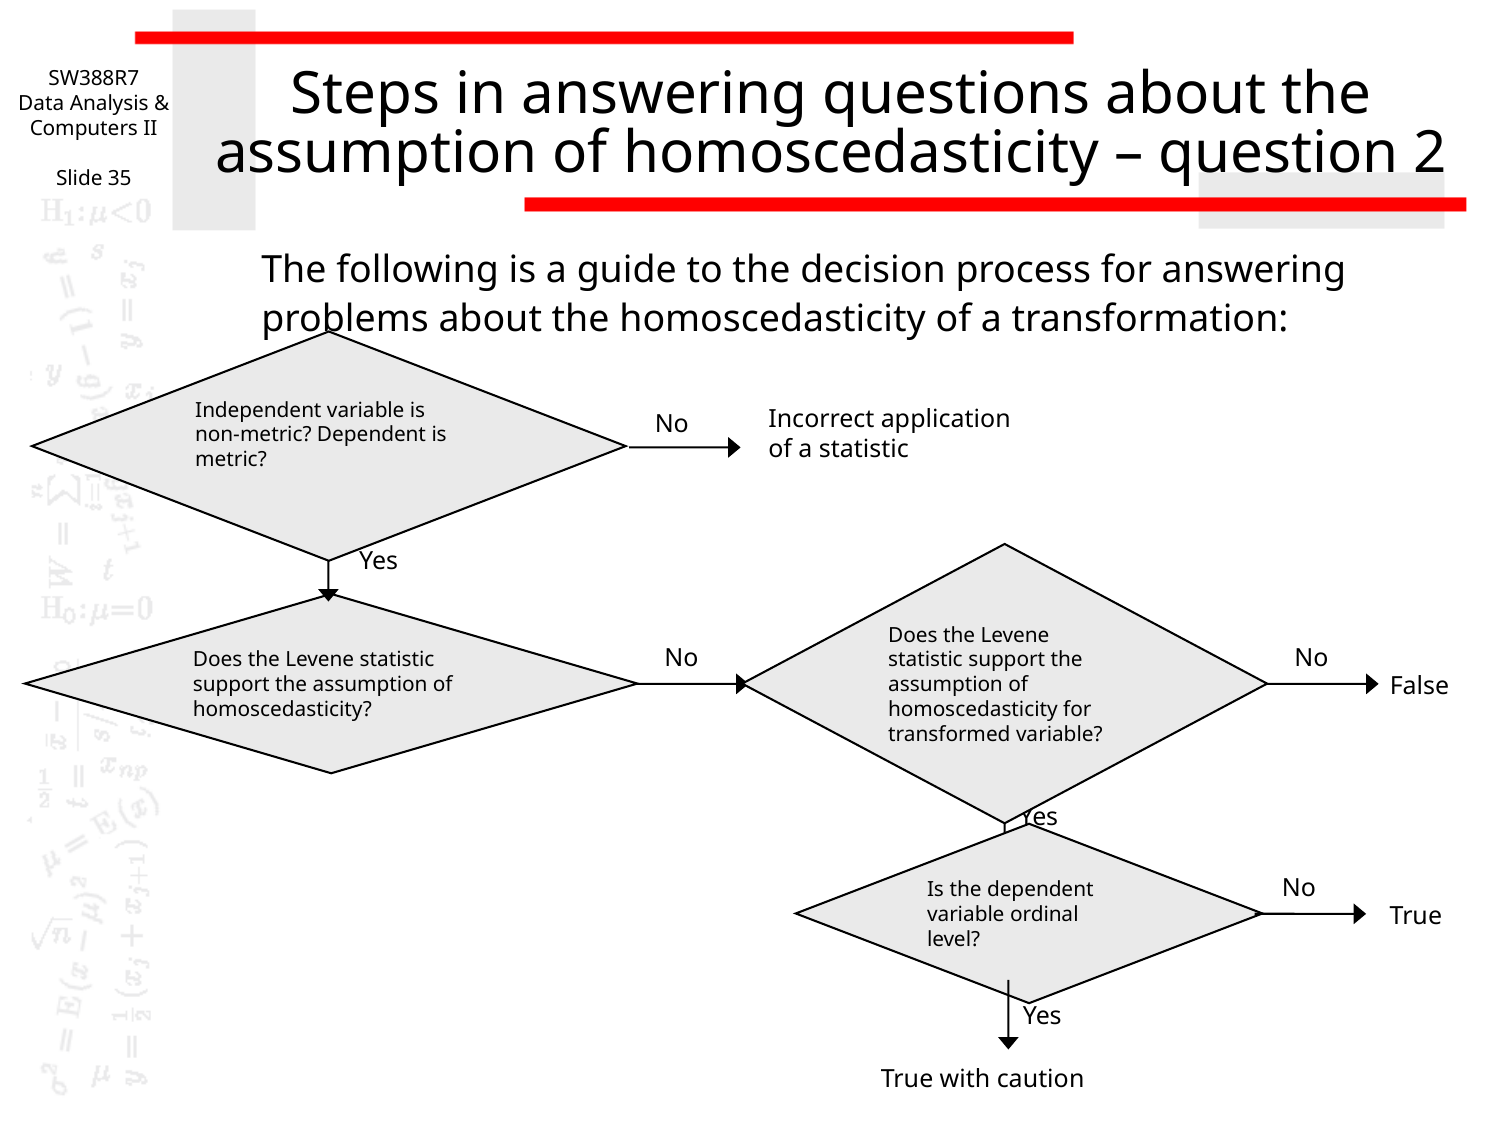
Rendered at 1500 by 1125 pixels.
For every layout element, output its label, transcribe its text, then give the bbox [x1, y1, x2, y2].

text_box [1266, 633, 1379, 685]
picture [18, 0, 1500, 1108]
text_box False [1374, 662, 1475, 708]
text_box The following is a guide to the decision process for answering problems about the homoscedasticity of a transformation: [237, 237, 1475, 352]
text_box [1007, 979, 1085, 1050]
text_box True [1374, 892, 1463, 938]
text_box Is the dependent variable ordinal level? [795, 835, 1251, 993]
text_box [636, 633, 749, 685]
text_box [31, 362, 1043, 602]
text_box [1004, 780, 1082, 851]
text_box Does the Levene statistic support the assumption of homoscedasticity for transformed variable? [751, 566, 1262, 821]
text_box True with caution [866, 1054, 1117, 1100]
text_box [1254, 863, 1367, 915]
title Steps in answering questions about the assumption of homoscedasticity – question 2 [187, 50, 1475, 200]
slide_number SW388R7 Data Analysis & Computers II Slide 35 [0, 50, 187, 200]
text_box Does the Levene statistic support the assumption of homoscedasticity? [24, 611, 632, 774]
